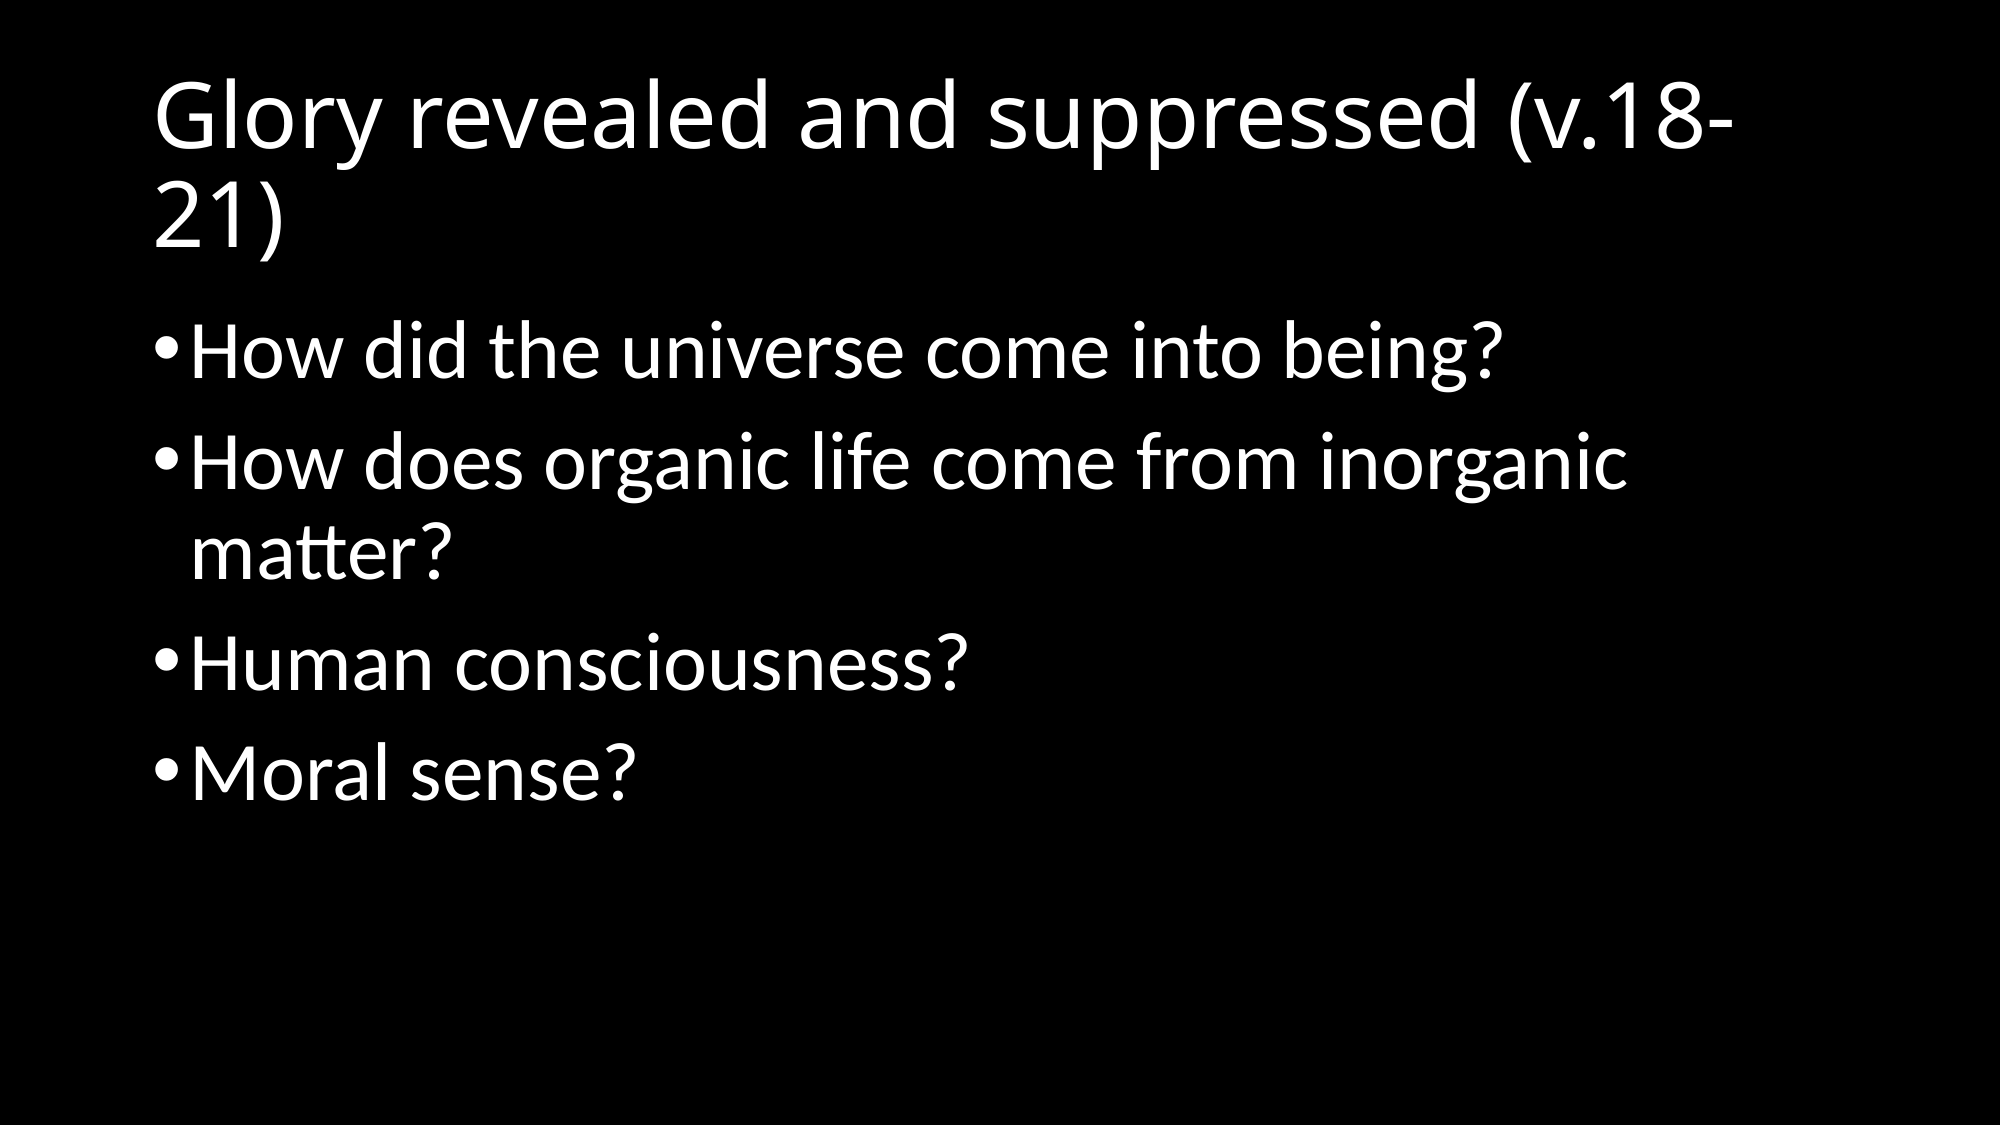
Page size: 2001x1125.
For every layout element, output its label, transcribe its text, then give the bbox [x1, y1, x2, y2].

title Glory revealed and suppressed (v.18-21) [137, 59, 1863, 278]
list How did the universe come into being? How does organic life come from inorganic matter? Human consciousness? Moral sense? [137, 299, 1863, 1014]
